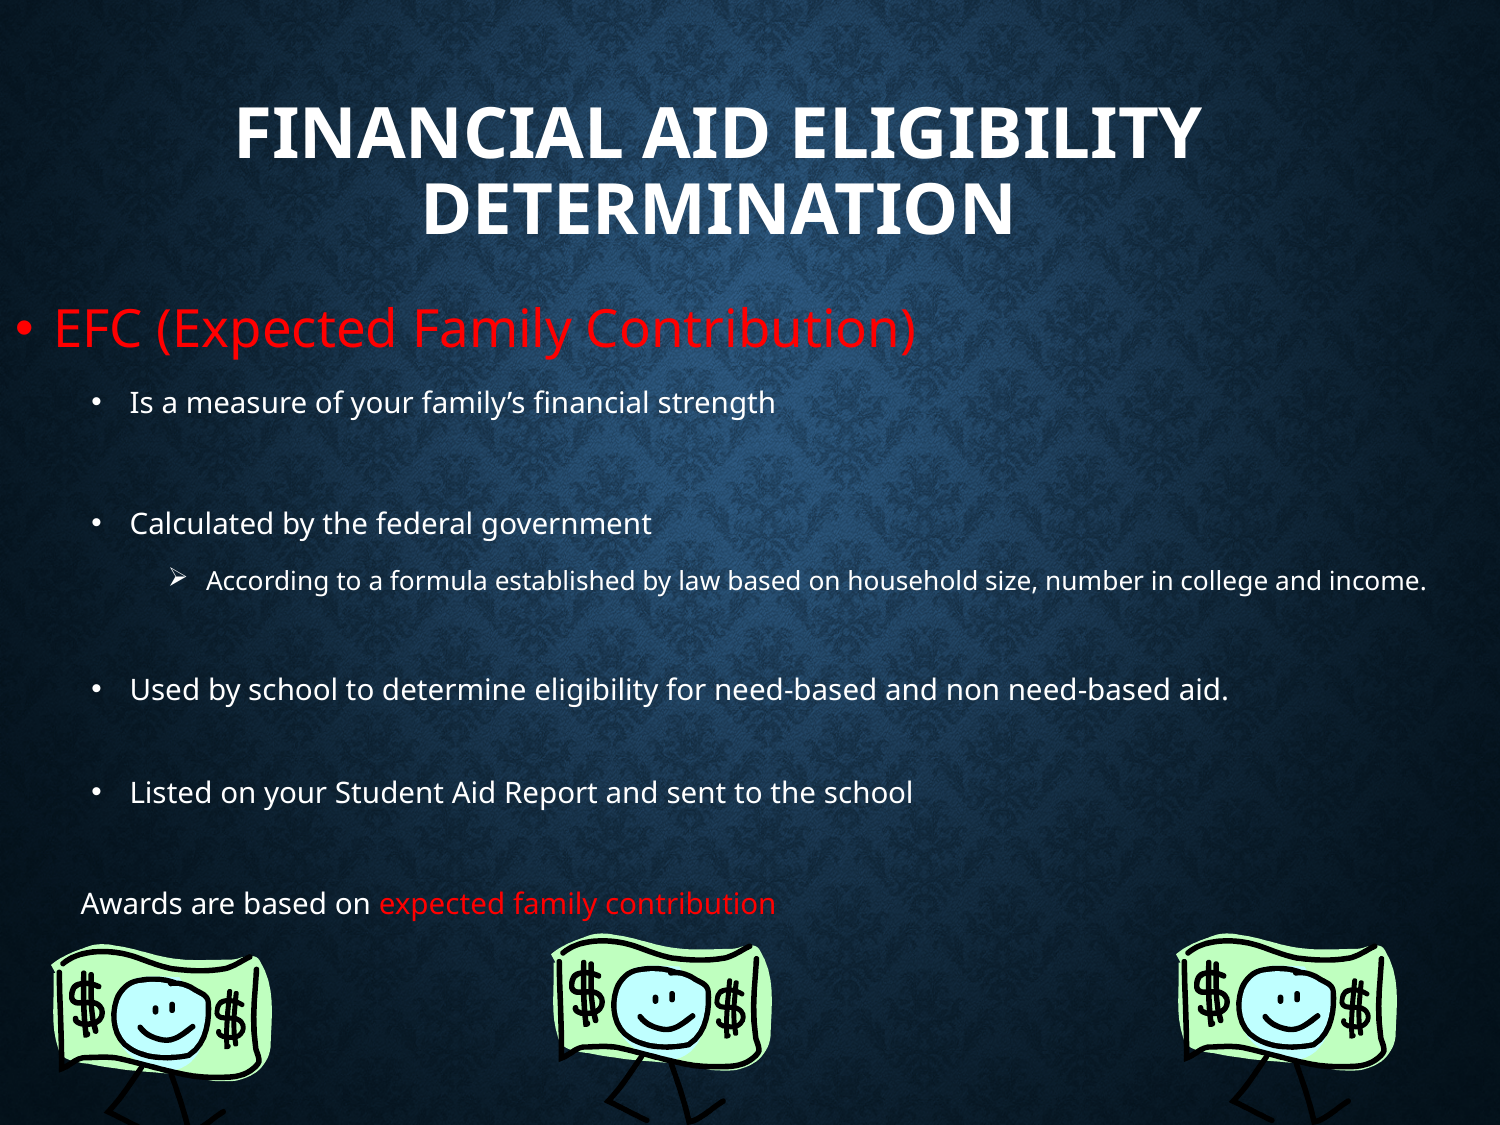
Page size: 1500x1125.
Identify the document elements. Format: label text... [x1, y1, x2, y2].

picture [549, 931, 777, 1125]
list EFC (Expected Family Contribution) Is a measure of your family’s financial strength Calculated by the federal government According to a formula established by law based on household size, number in college and income. Used by school to determine eligibility for need-based and non need-based aid. Listed on your Student Aid Report and sent to the school Awards are based on expected family contribution [0, 275, 1488, 938]
title Financial Aid Eligibility Determination [79, 78, 1359, 268]
picture [49, 942, 277, 1125]
picture [1174, 931, 1402, 1125]
